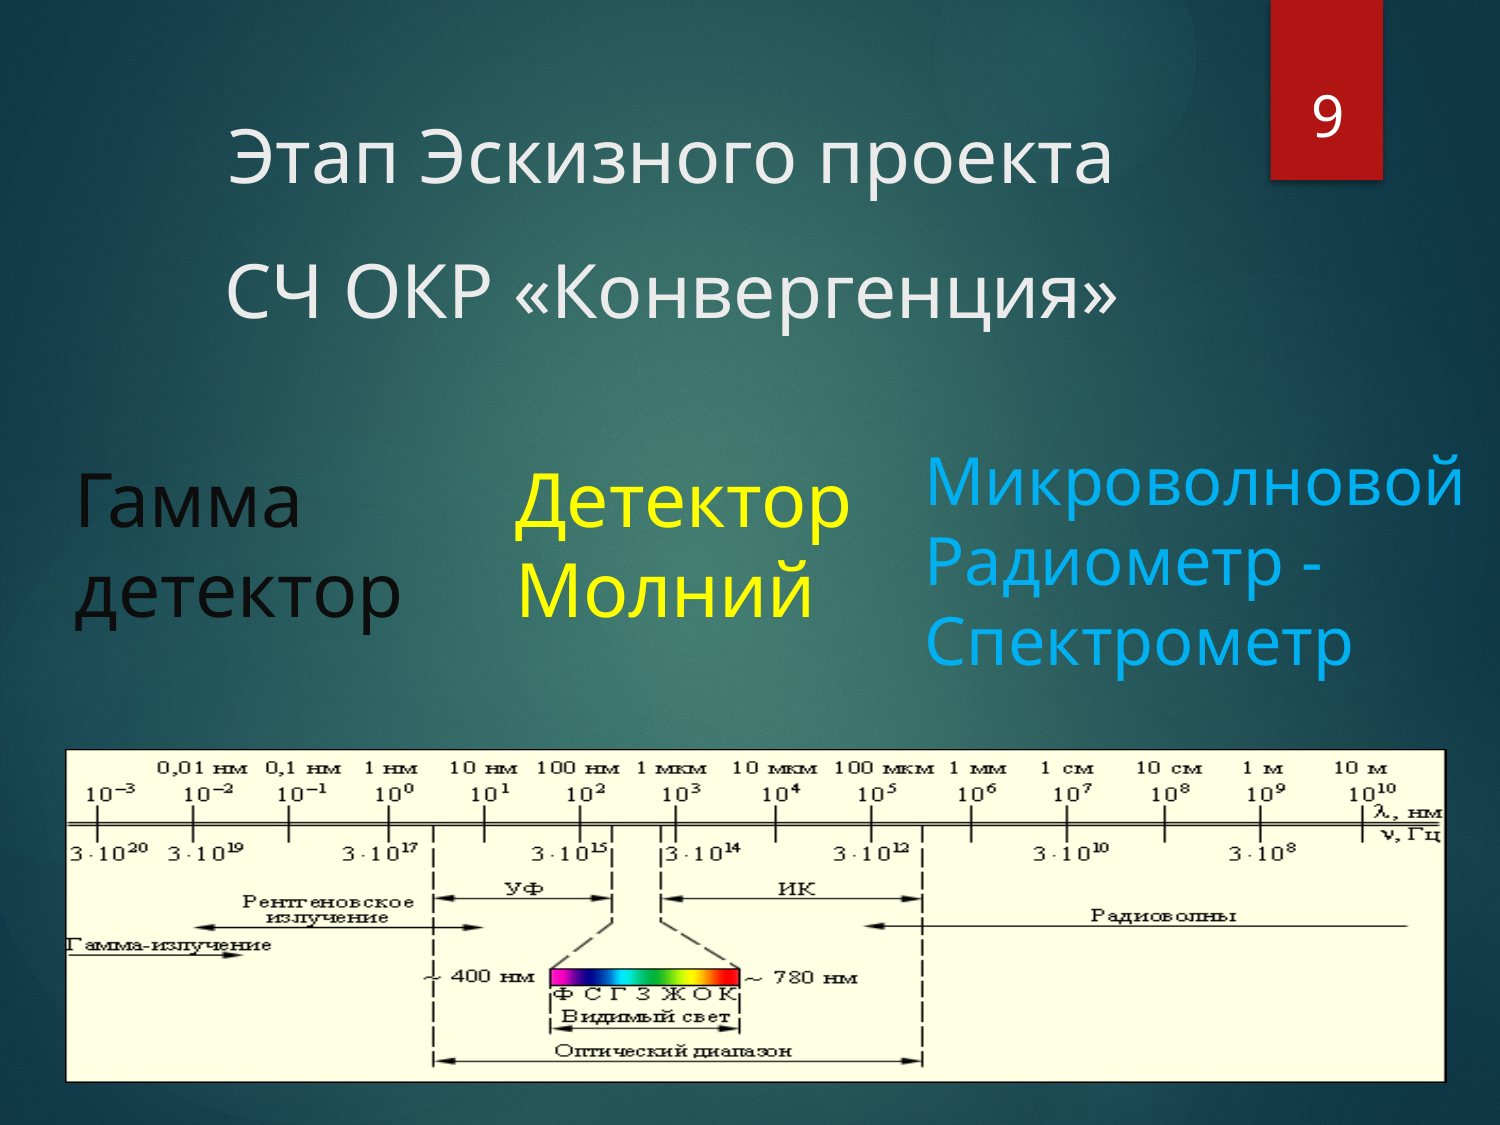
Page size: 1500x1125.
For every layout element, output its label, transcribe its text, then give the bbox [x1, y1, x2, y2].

text_box [70, 385, 1442, 747]
picture [64, 748, 1448, 1084]
slide_number 9 [1274, 90, 1381, 166]
text_box Микроволновой Радиометр - Спектрометр [909, 431, 1497, 686]
text_box Детектор Молний [500, 445, 929, 641]
title Этап Эскизного проекта СЧ ОКР «Конвергенция» [70, 56, 1275, 350]
text_box Гамма детектор [59, 445, 446, 641]
